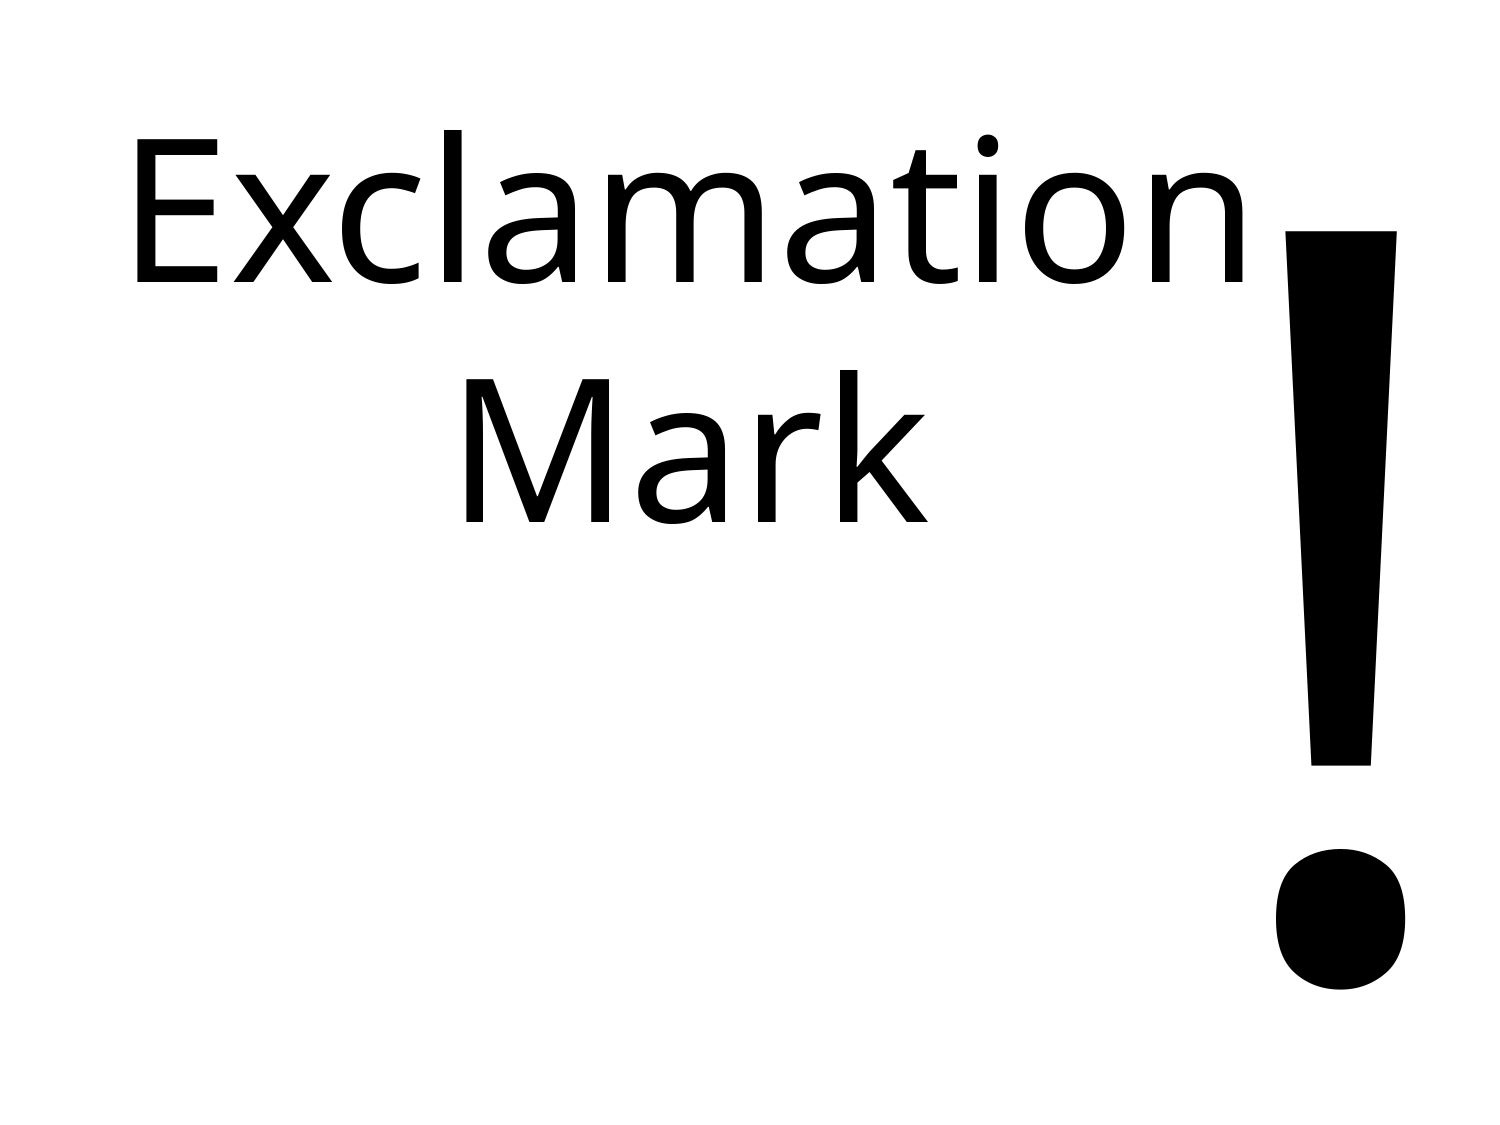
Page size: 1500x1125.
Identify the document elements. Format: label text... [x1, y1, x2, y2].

text_box ! [1200, 0, 1482, 1125]
text_box Exclamation Mark [0, 82, 1200, 563]
